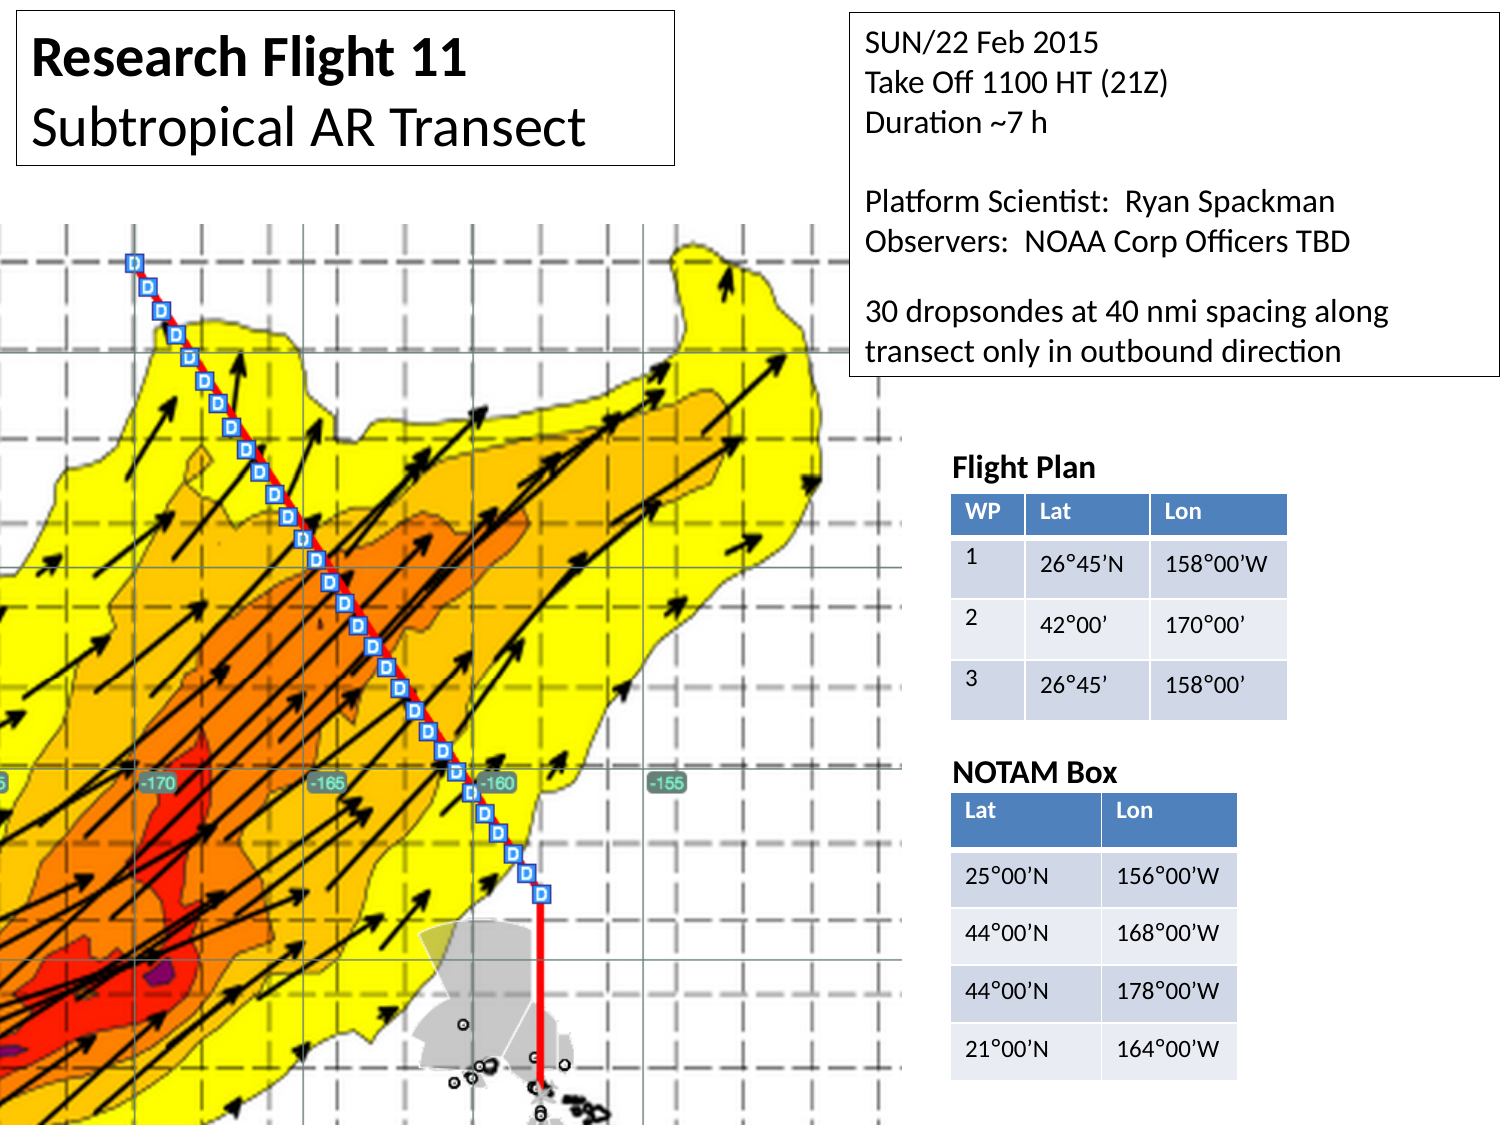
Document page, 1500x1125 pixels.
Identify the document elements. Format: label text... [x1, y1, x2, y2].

table_cell 21°00’N [951, 1024, 1101, 1080]
picture [0, 224, 902, 1125]
table_cell 156°00’W [1102, 853, 1237, 907]
table_cell 2 [951, 600, 1024, 659]
text_box Flight Plan [937, 437, 1163, 493]
table_cell 25°00’N [951, 853, 1101, 907]
table_cell 158°00’ [1151, 661, 1287, 720]
table_cell 164°00’W [1102, 1024, 1237, 1080]
table_cell 178°00’W [1102, 966, 1237, 1022]
table_cell 3 [951, 661, 1024, 720]
text_box SUN/22 Feb 2015 Take Off 1100 HT (21Z) Duration ~7 h Platform Scientist: Ryan Spackman Observers: NOAA Corp Officers TBD 30 dropsondes at 40 nmi spacing along transect only in outbound direction [849, 12, 1500, 377]
table_header Lat [1026, 494, 1149, 535]
text_box Research Flight 11 Subtropical AR Transect [16, 10, 675, 166]
table_cell 42°00’ [1026, 600, 1149, 659]
table_cell 44°00’N [951, 909, 1101, 964]
table_cell 26°45’ [1026, 661, 1149, 720]
table_cell 168°00’W [1102, 909, 1237, 964]
table_cell 158°00’W [1151, 541, 1287, 598]
table_header Lon [1151, 494, 1287, 535]
text_box NOTAM Box [937, 742, 1163, 798]
table_cell 1 [951, 541, 1024, 598]
table_header WP [951, 494, 1024, 535]
table_header Lon [1102, 793, 1237, 847]
table_cell 26°45’N [1026, 541, 1149, 598]
table_cell 44°00’N [951, 966, 1101, 1022]
table_header Lat [951, 793, 1101, 847]
table_cell 170°00’ [1151, 600, 1287, 659]
